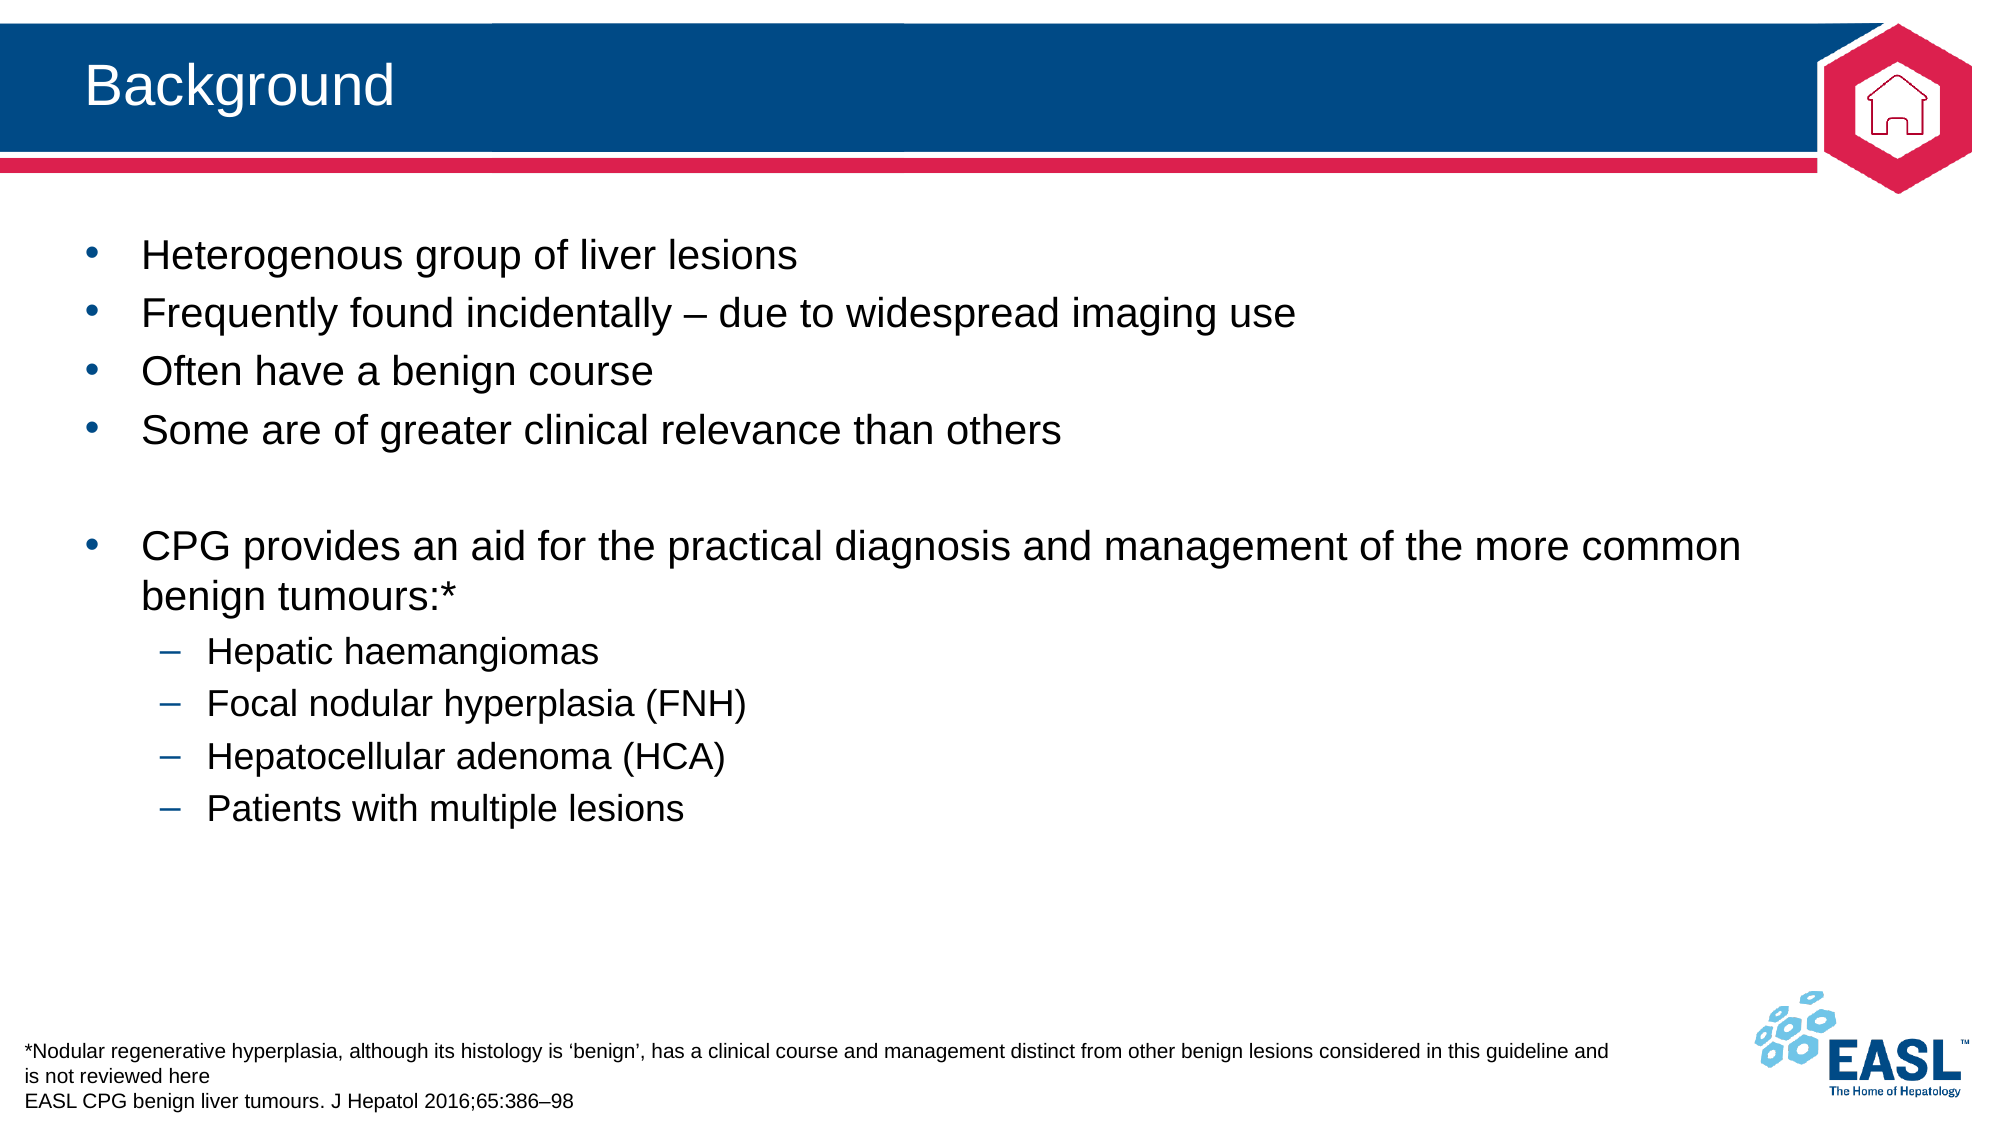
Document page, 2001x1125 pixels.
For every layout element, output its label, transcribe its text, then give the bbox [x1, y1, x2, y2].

list Heterogenous group of liver lesions Frequently found incidentally – due to widespread imaging use Often have a benign course Some are of greater clinical relevance than others CPG provides an aid for the practical diagnosis and management of the more common benign tumours:* Hepatic haemangiomas Focal nodular hyperplasia (FNH) Hepatocellular adenoma (HCA) Patients with multiple lesions [69, 219, 1931, 979]
picture [0, 23, 1972, 194]
list *Nodular regenerative hyperplasia, although its histology is ‘benign’, has a clinical course and management distinct from other benign lesions considered in this guideline and is not reviewed here EASL CPG benign liver tumours. J Hepatol 2016;65:386–98 [1, 1062, 1646, 1125]
title Background [69, 23, 1789, 150]
picture [1750, 987, 1972, 1100]
